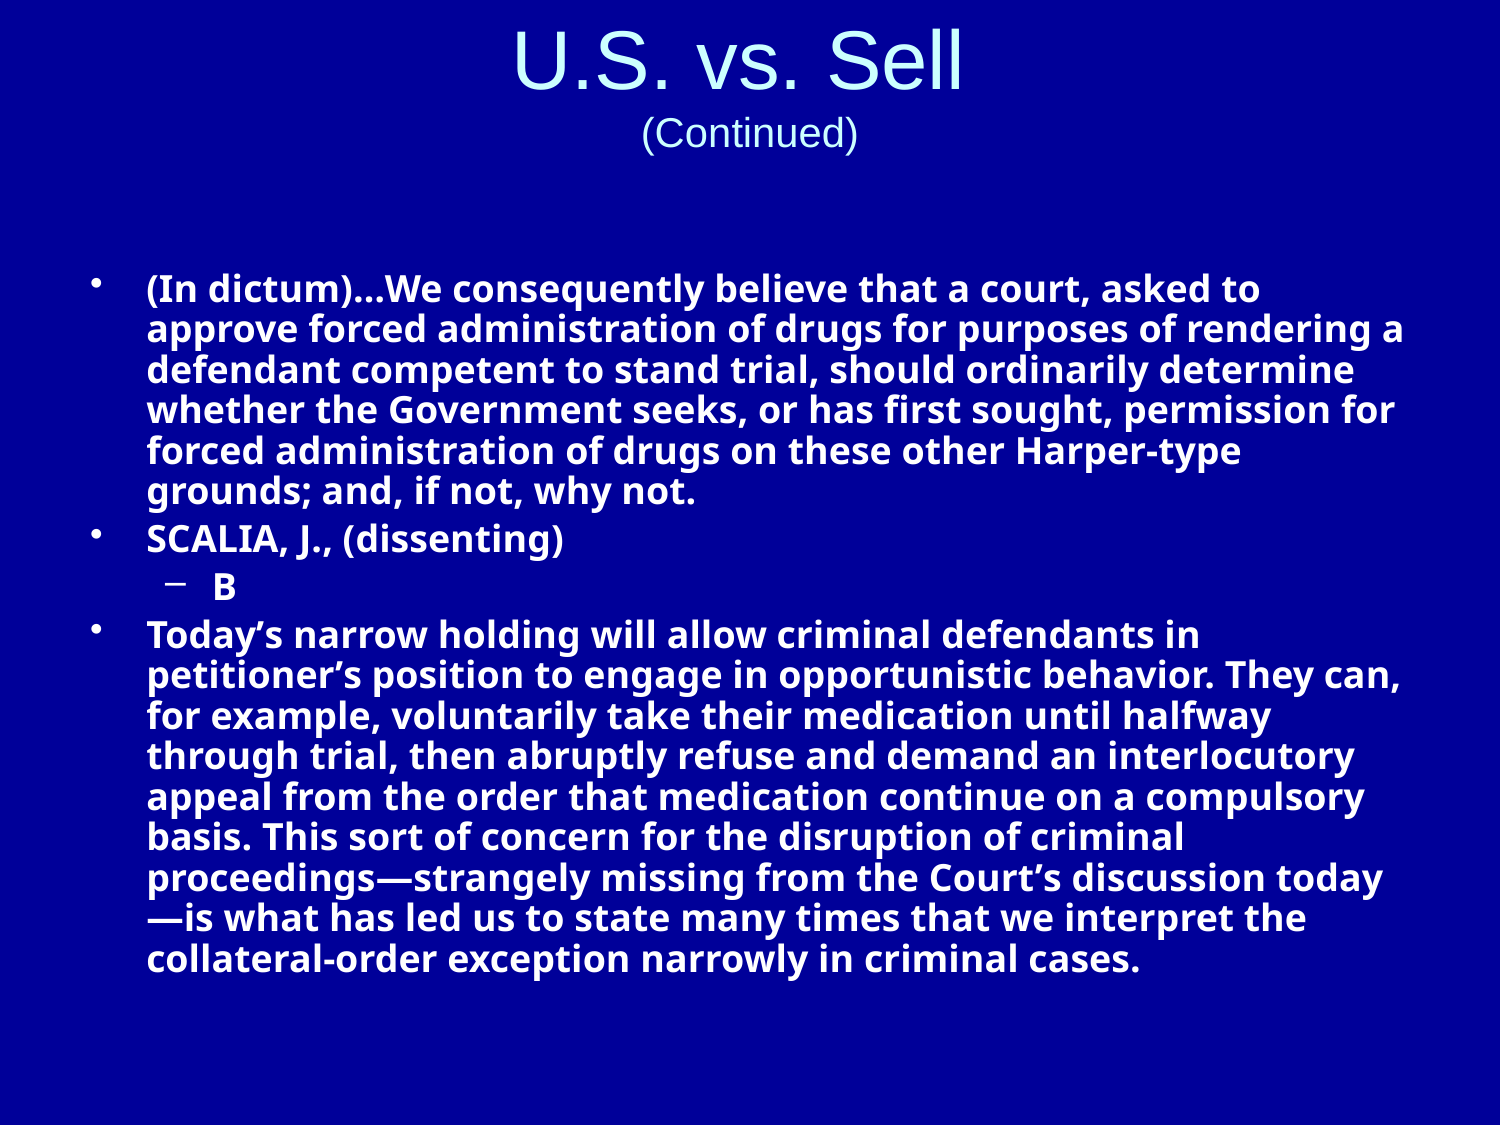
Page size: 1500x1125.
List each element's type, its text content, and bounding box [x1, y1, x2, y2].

title U.S. vs. Sell (Continued) [74, 49, 1426, 113]
list (In dictum)…We consequently believe that a court, asked to approve forced administration of drugs for purposes of rendering a defendant competent to stand trial, should ordinarily determine whether the Government seeks, or has first sought, permission for forced administration of drugs on these other Harper-type grounds; and, if not, why not. SCALIA, J., (dissenting) B Today’s narrow holding will allow criminal defendants in petitioner’s position to engage in opportunistic behavior. They can, for example, voluntarily take their medication until halfway through trial, then abruptly refuse and demand an interlocutory appeal from the order that medication continue on a compulsory basis. This sort of concern for the disruption of criminal proceedings—strangely missing from the Court’s discussion today—is what has led us to state many times that we interpret the collateral-order exception narrowly in criminal cases. [74, 262, 1426, 1006]
